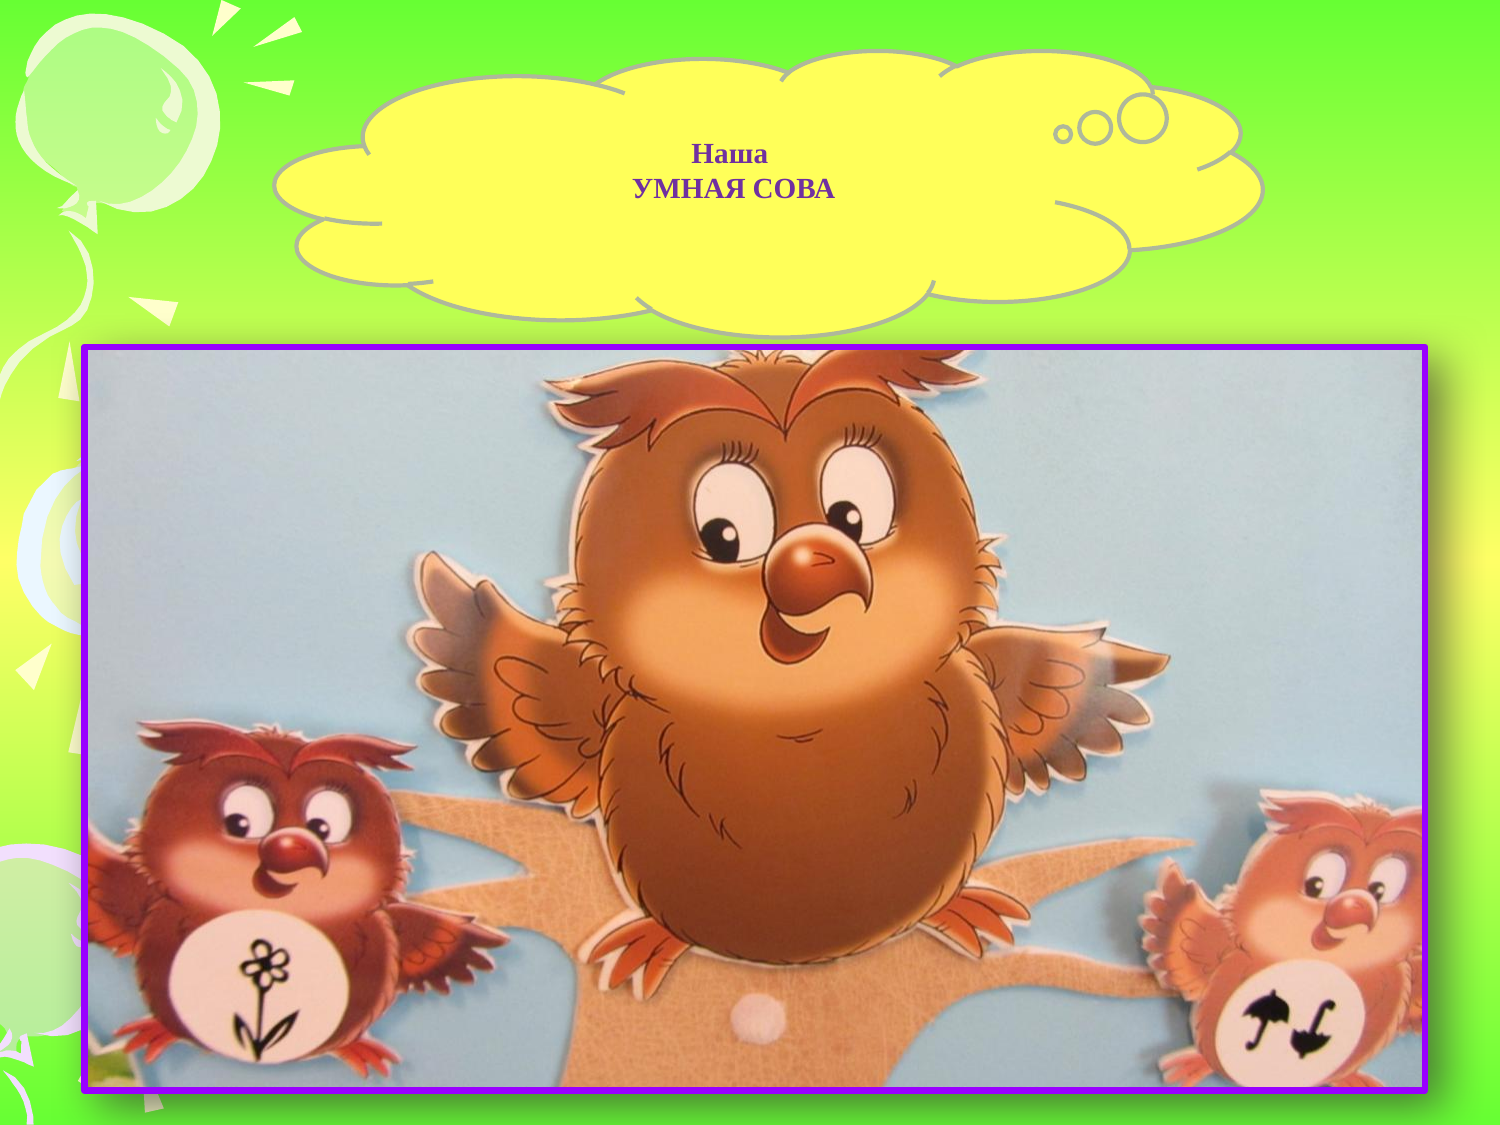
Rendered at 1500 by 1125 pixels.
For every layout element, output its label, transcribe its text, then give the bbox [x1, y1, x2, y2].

text_box Наша УМНАЯ СОВА [272, 48, 1265, 340]
picture [87, 349, 1423, 1088]
